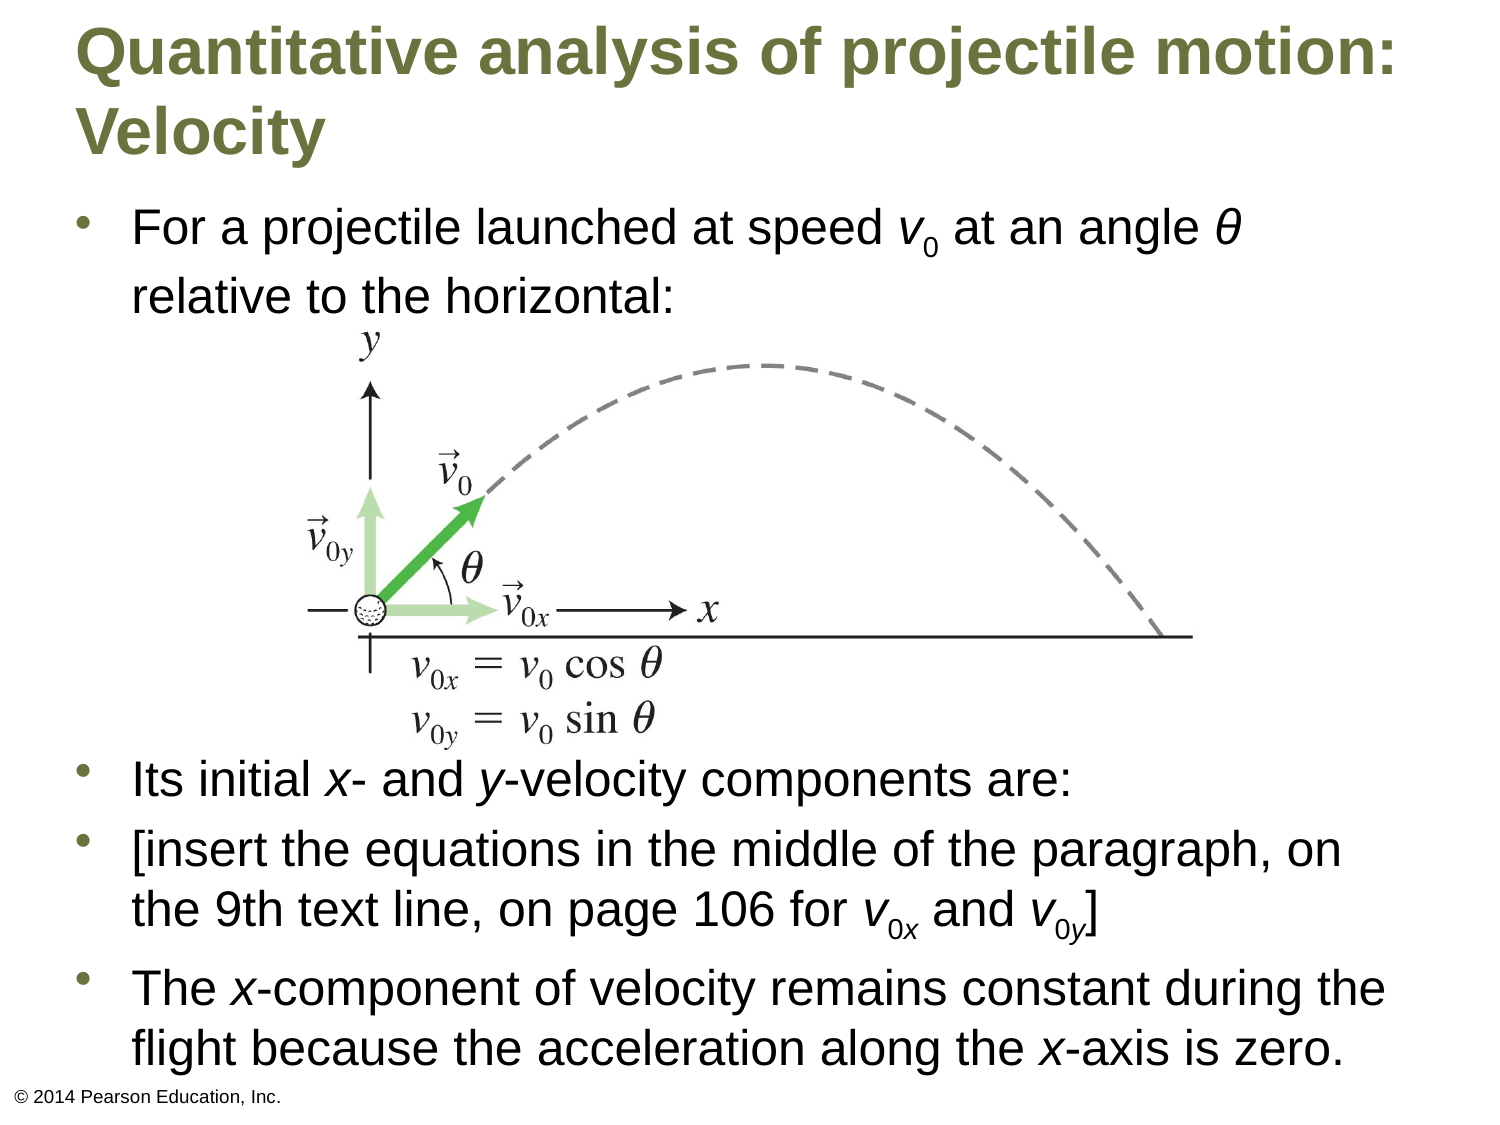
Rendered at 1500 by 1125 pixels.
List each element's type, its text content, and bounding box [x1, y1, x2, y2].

list For a projectile launched at speed v0 at an angle θ relative to the horizontal: Its initial x- and y-velocity components are: [insert the equations in the middle of the paragraph, on the 9th text line, on page 106 for v0x and v0y] The x-component of velocity remains constant during the flight because the acceleration along the x-axis is zero. [59, 187, 1410, 1085]
title Quantitative analysis of projectile motion: Velocity [0, 0, 1500, 177]
picture [300, 314, 1200, 753]
footer © 2014 Pearson Education, Inc. [14, 1084, 900, 1115]
